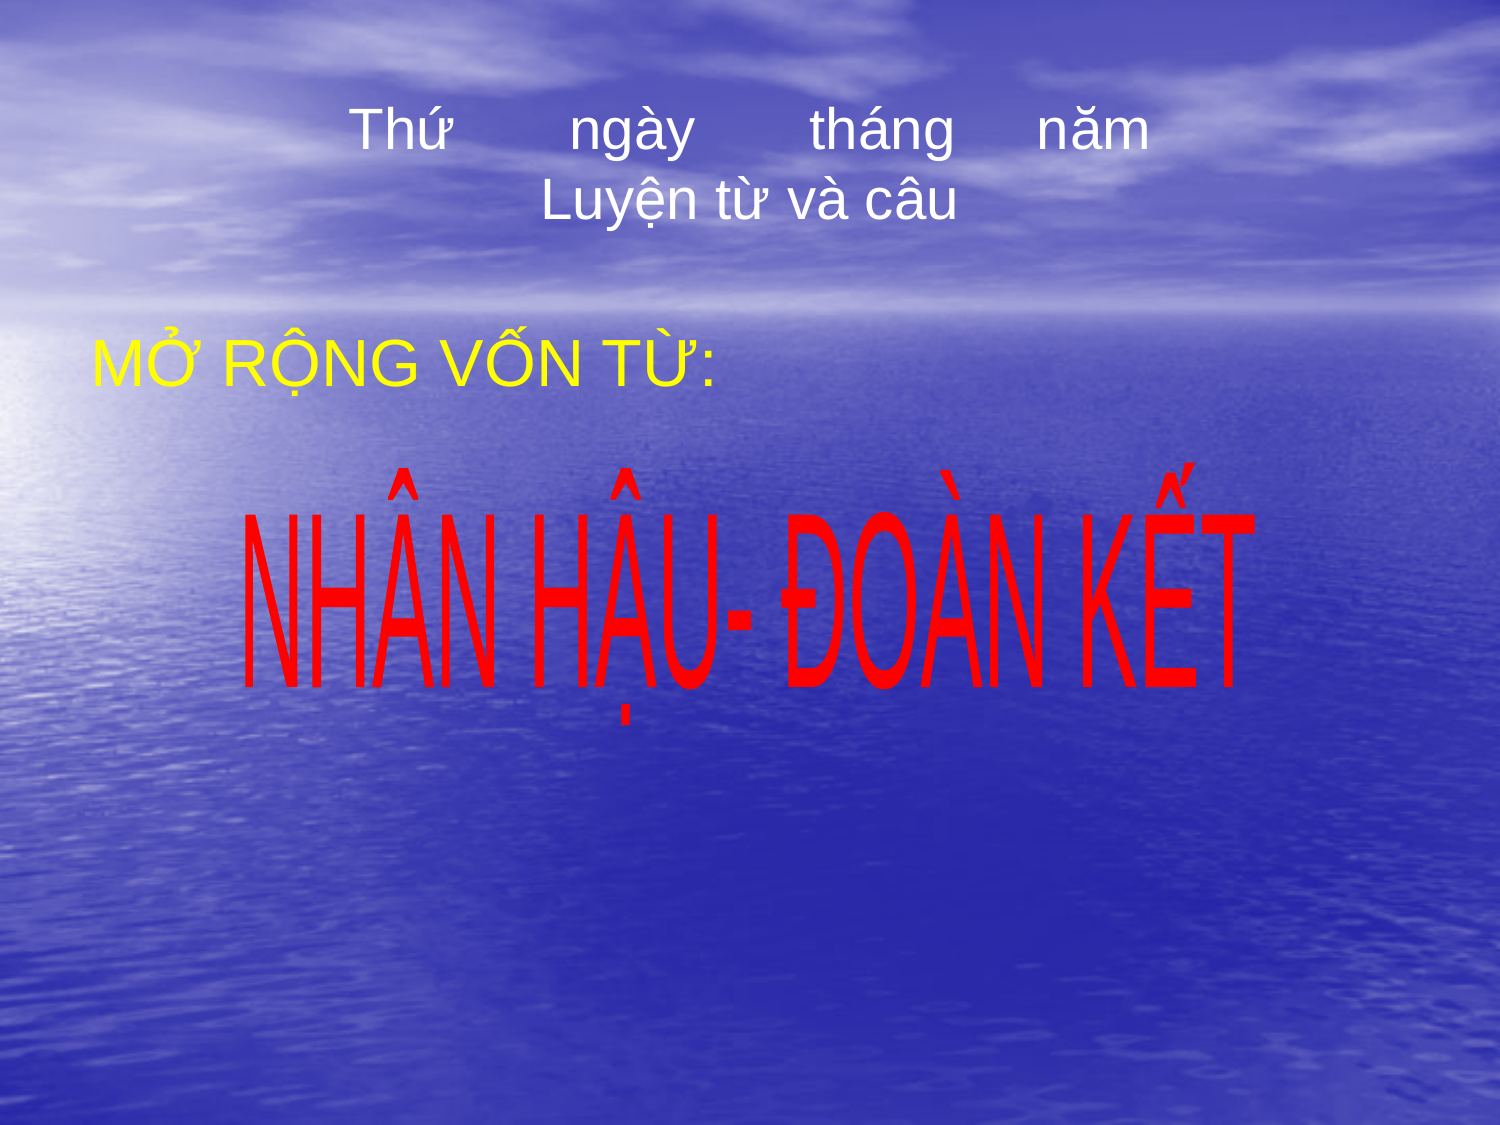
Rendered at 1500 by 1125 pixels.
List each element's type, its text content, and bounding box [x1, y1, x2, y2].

title Thứ ngày tháng năm Luyện từ và câu [75, 47, 1425, 275]
list MỞ RỘNG VỐN TỪ: [75, 312, 1425, 988]
